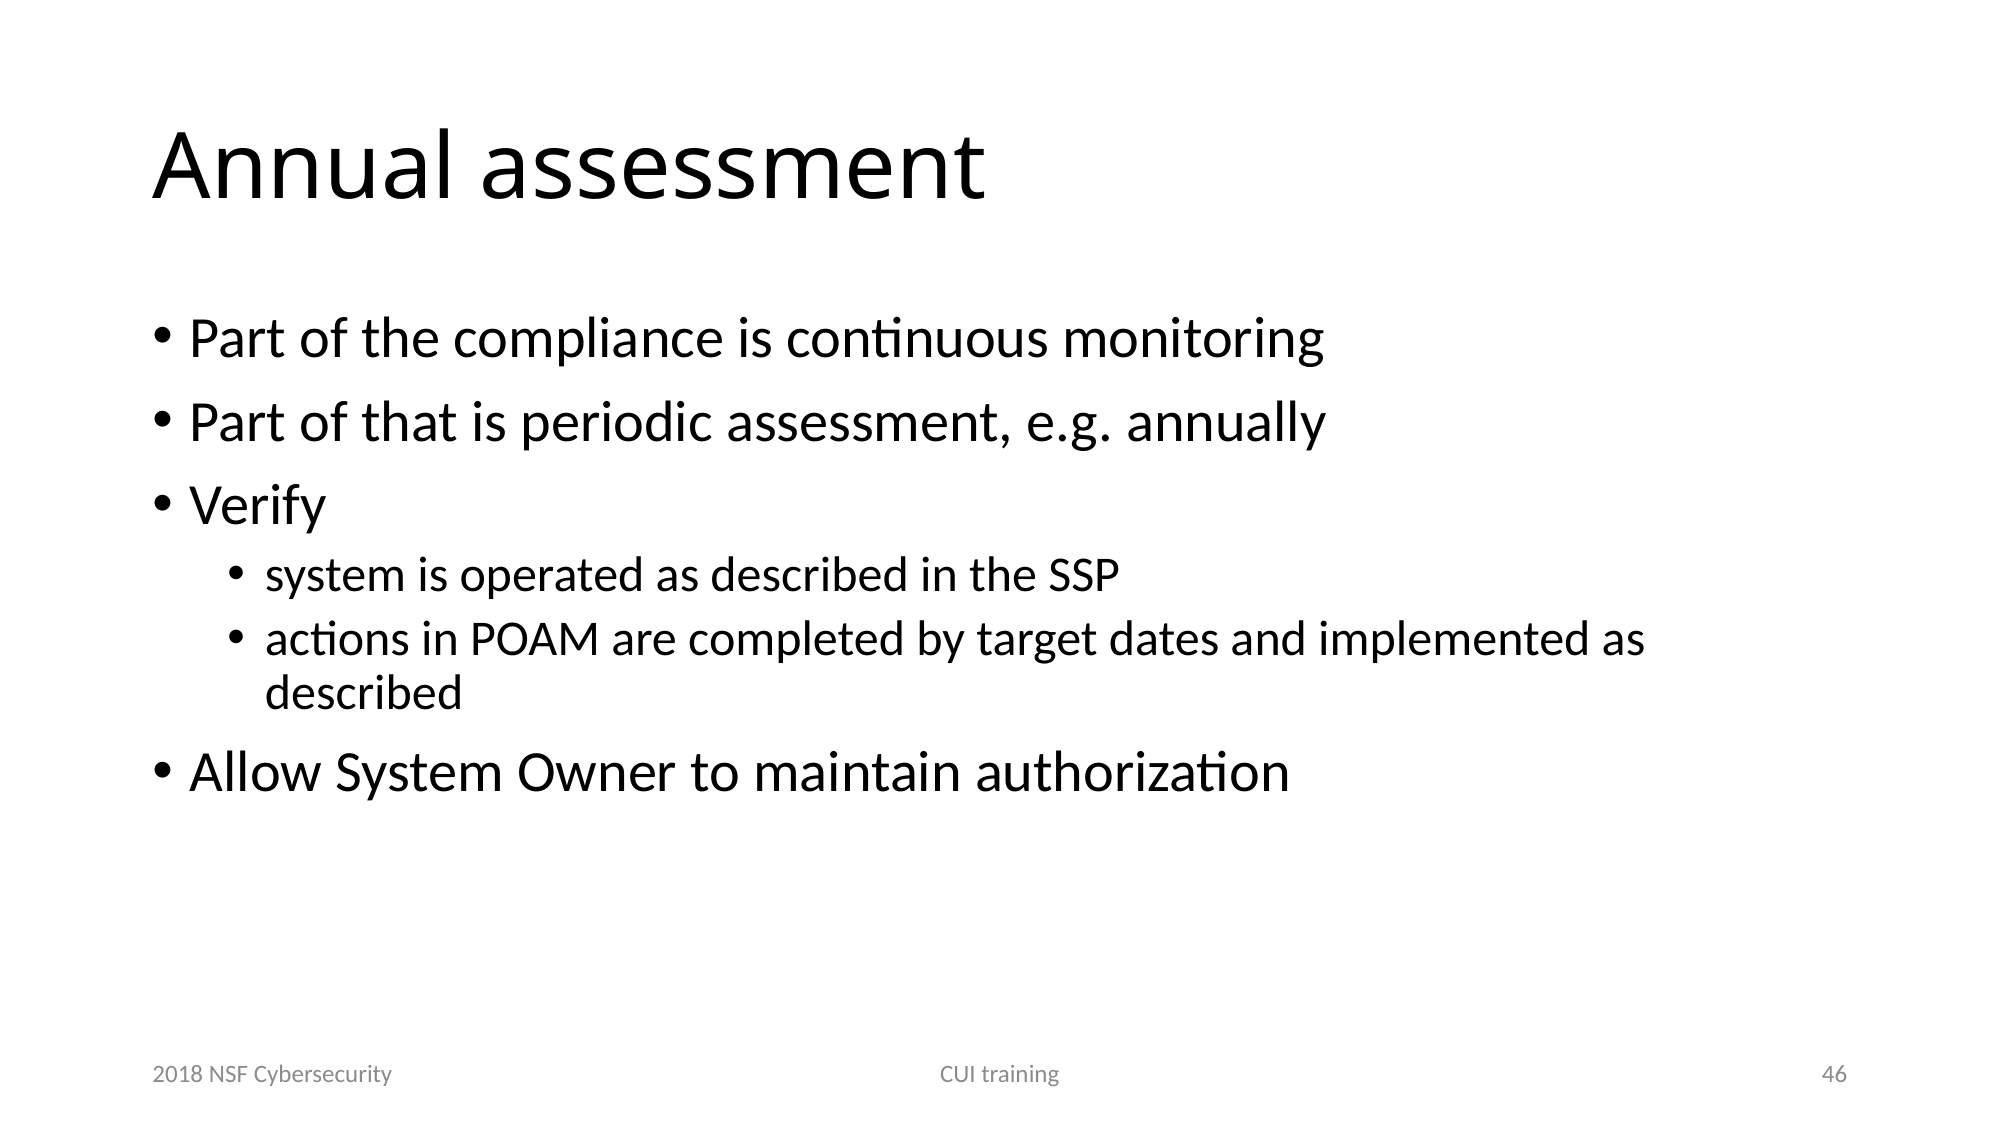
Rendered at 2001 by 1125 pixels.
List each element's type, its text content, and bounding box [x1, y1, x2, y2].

slide_number 46 [1412, 1042, 1863, 1103]
title Annual assessment [137, 59, 1863, 278]
footer CUI training [662, 1042, 1338, 1103]
slide_number 2018 NSF Cybersecurity [137, 1042, 588, 1103]
list Part of the compliance is continuous monitoring Part of that is periodic assessment, e.g. annually Verify system is operated as described in the SSP actions in POAM are completed by target dates and implemented as described Allow System Owner to maintain authorization [137, 299, 1863, 1014]
